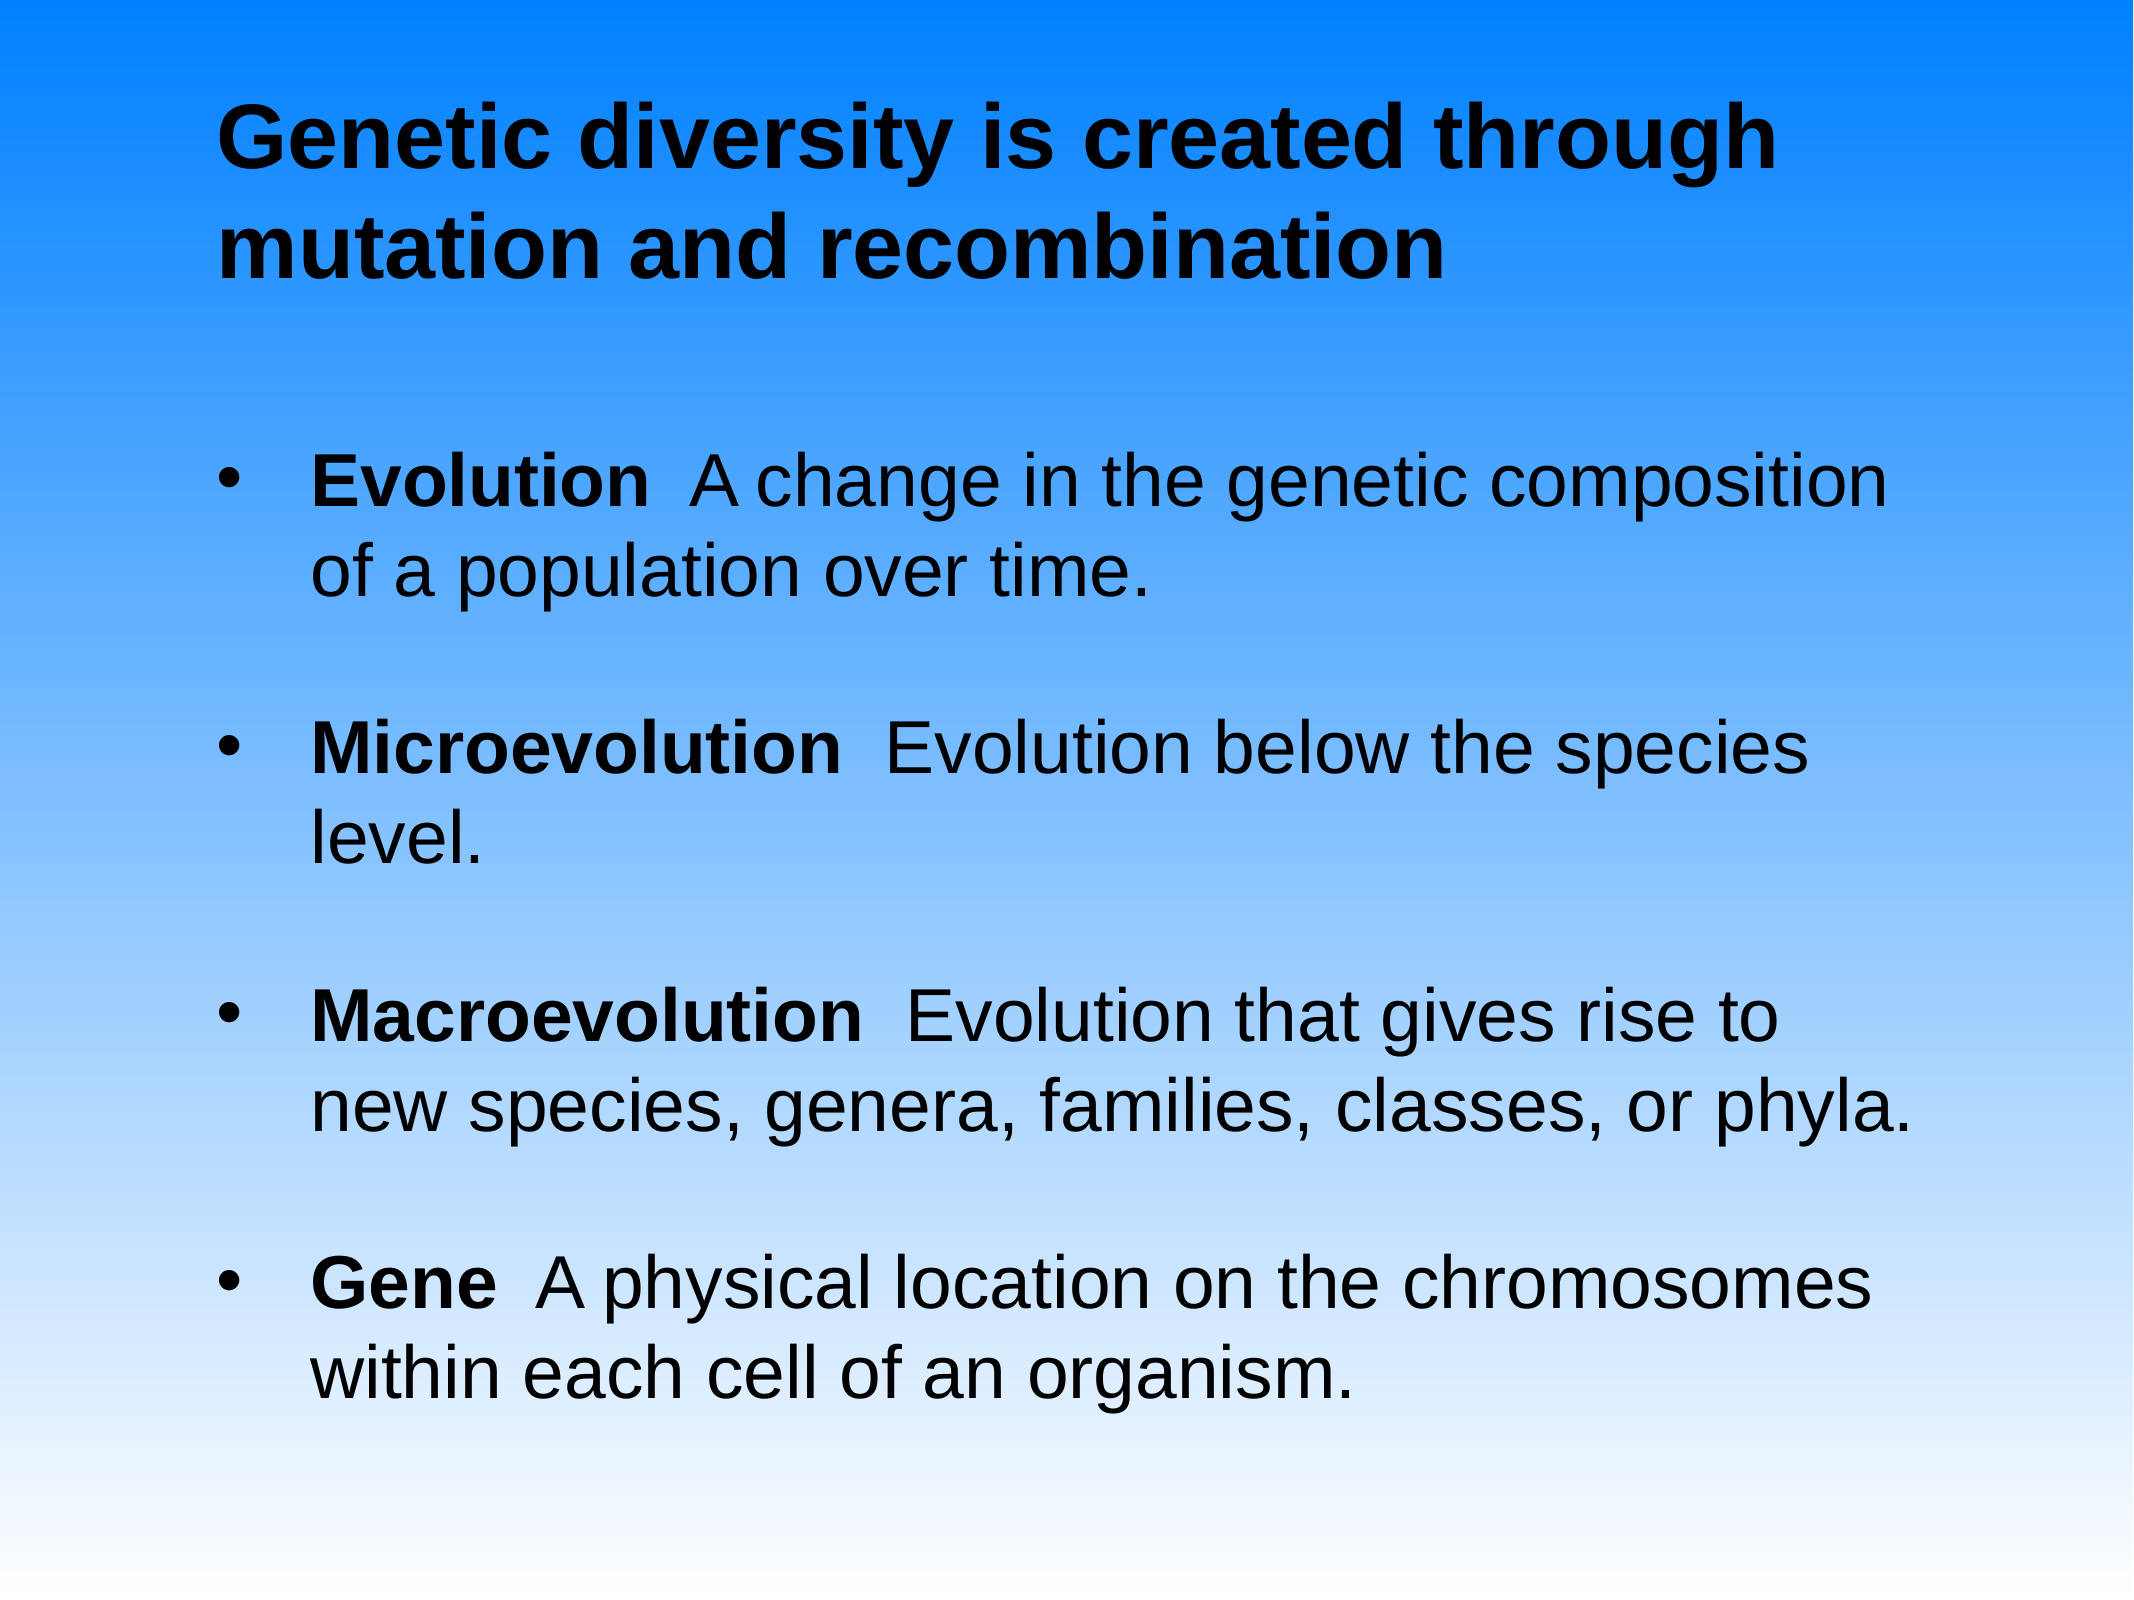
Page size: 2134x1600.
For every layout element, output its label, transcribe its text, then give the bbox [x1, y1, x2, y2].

title Genetic diversity is created through mutation and recombination [208, 39, 1925, 443]
list Evolution A change in the genetic composition of a population over time. Microevolution Evolution below the species level. Macroevolution Evolution that gives rise to new species, genera, families, classes, or phyla. Gene A physical location on the chromosomes within each cell of an organism. [208, 443, 1925, 1402]
